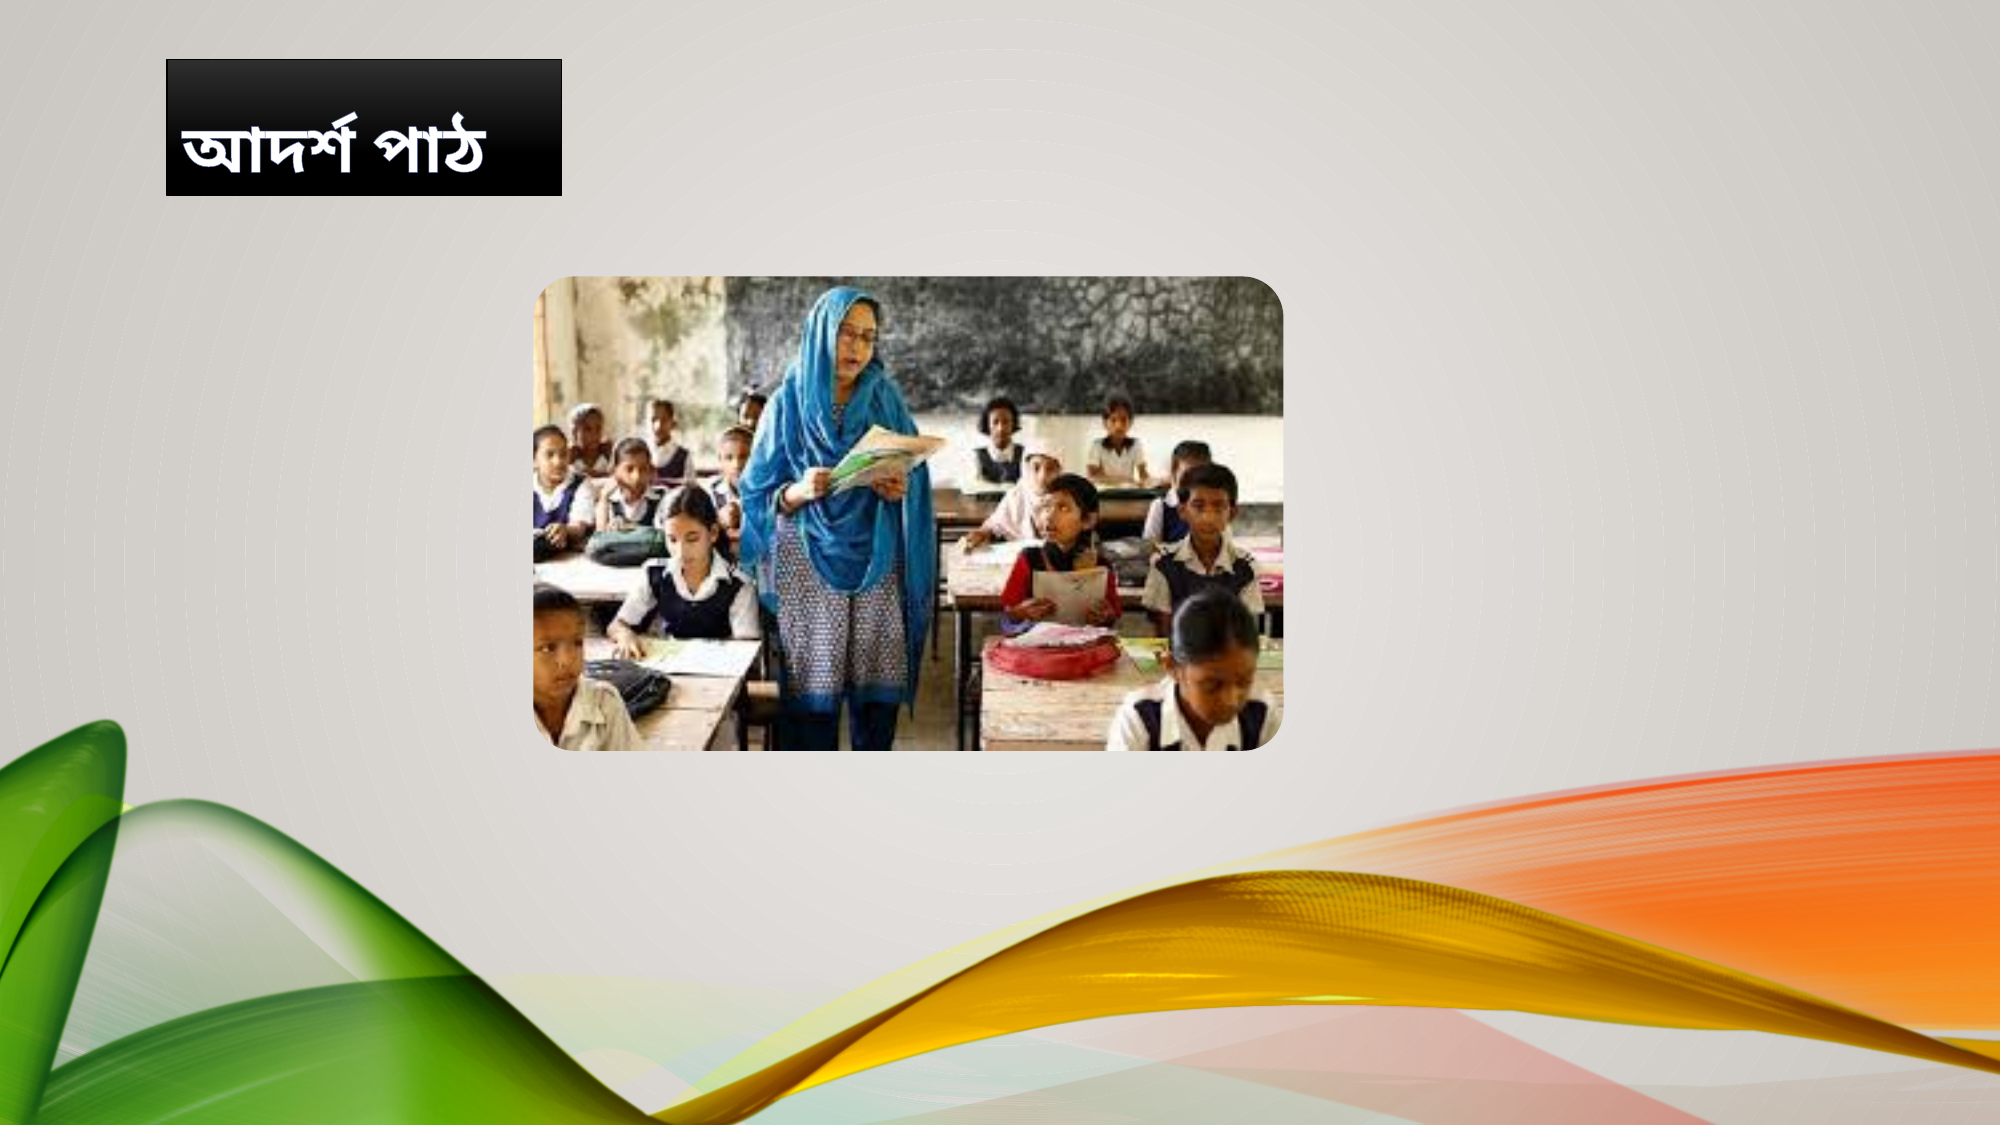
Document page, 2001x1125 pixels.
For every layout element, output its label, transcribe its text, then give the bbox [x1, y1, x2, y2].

picture [0, 276, 2000, 1125]
title আদর্শ পাঠ [166, 59, 562, 196]
